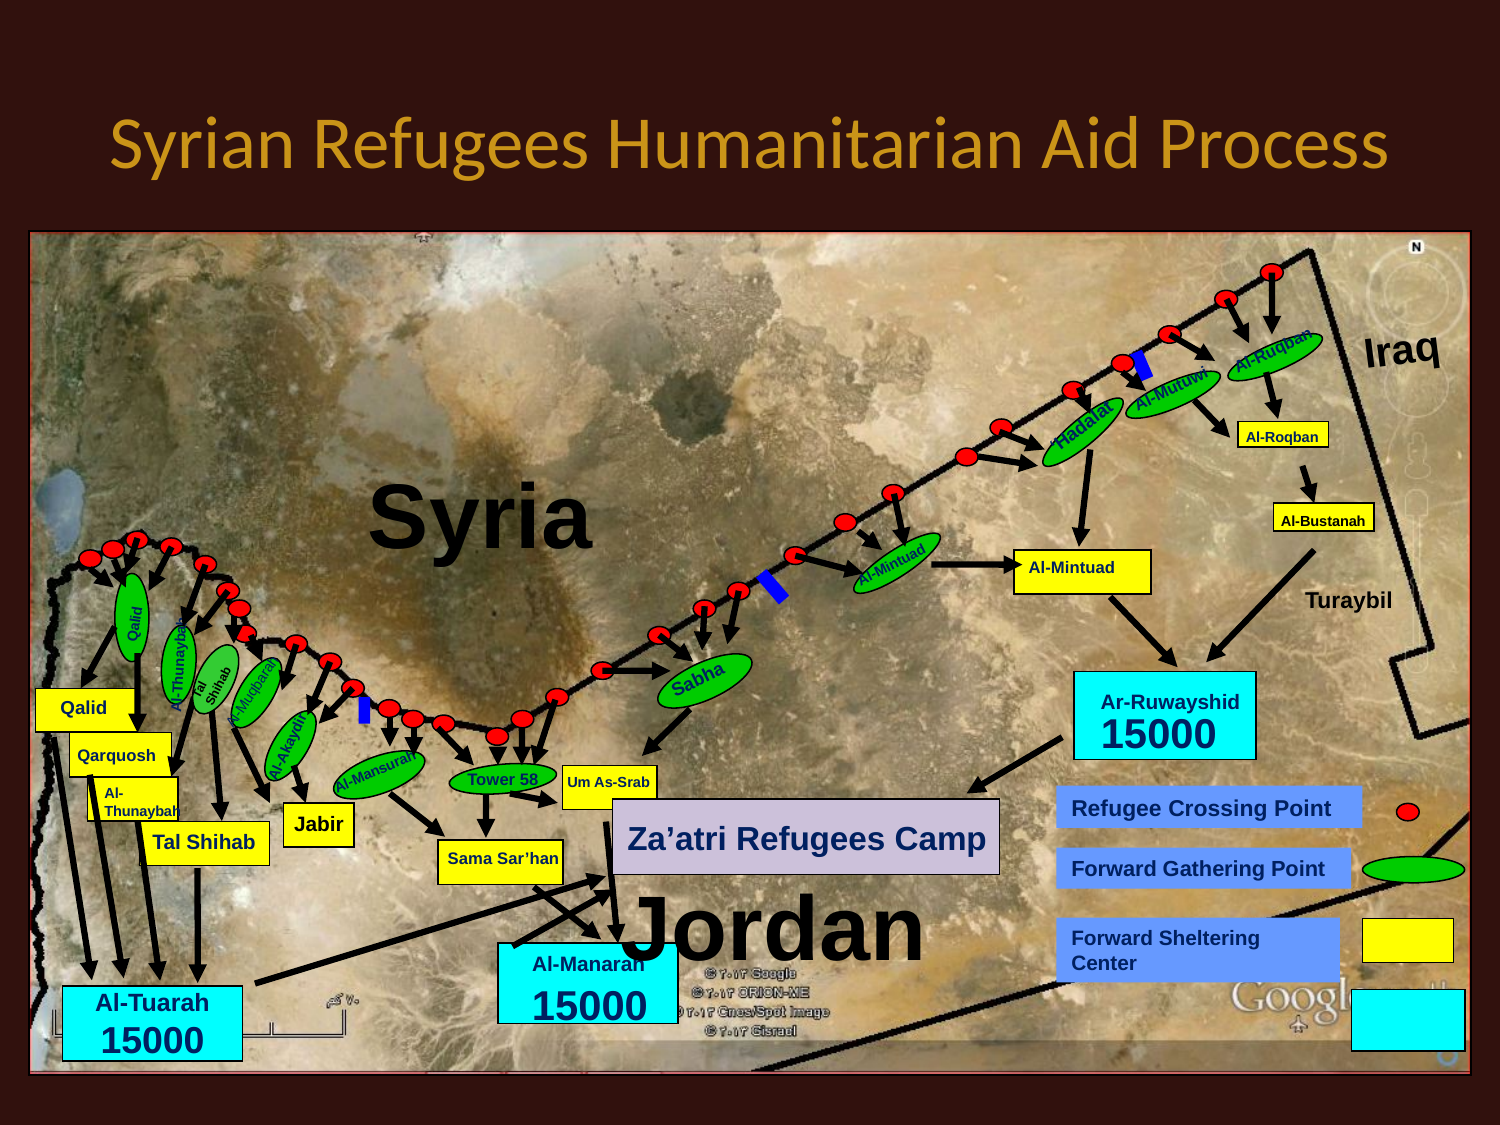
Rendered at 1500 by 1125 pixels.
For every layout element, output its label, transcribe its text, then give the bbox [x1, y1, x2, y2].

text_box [29, 231, 1471, 1075]
title Syrian Refugees Humanitarian Aid Process [74, 44, 1426, 230]
